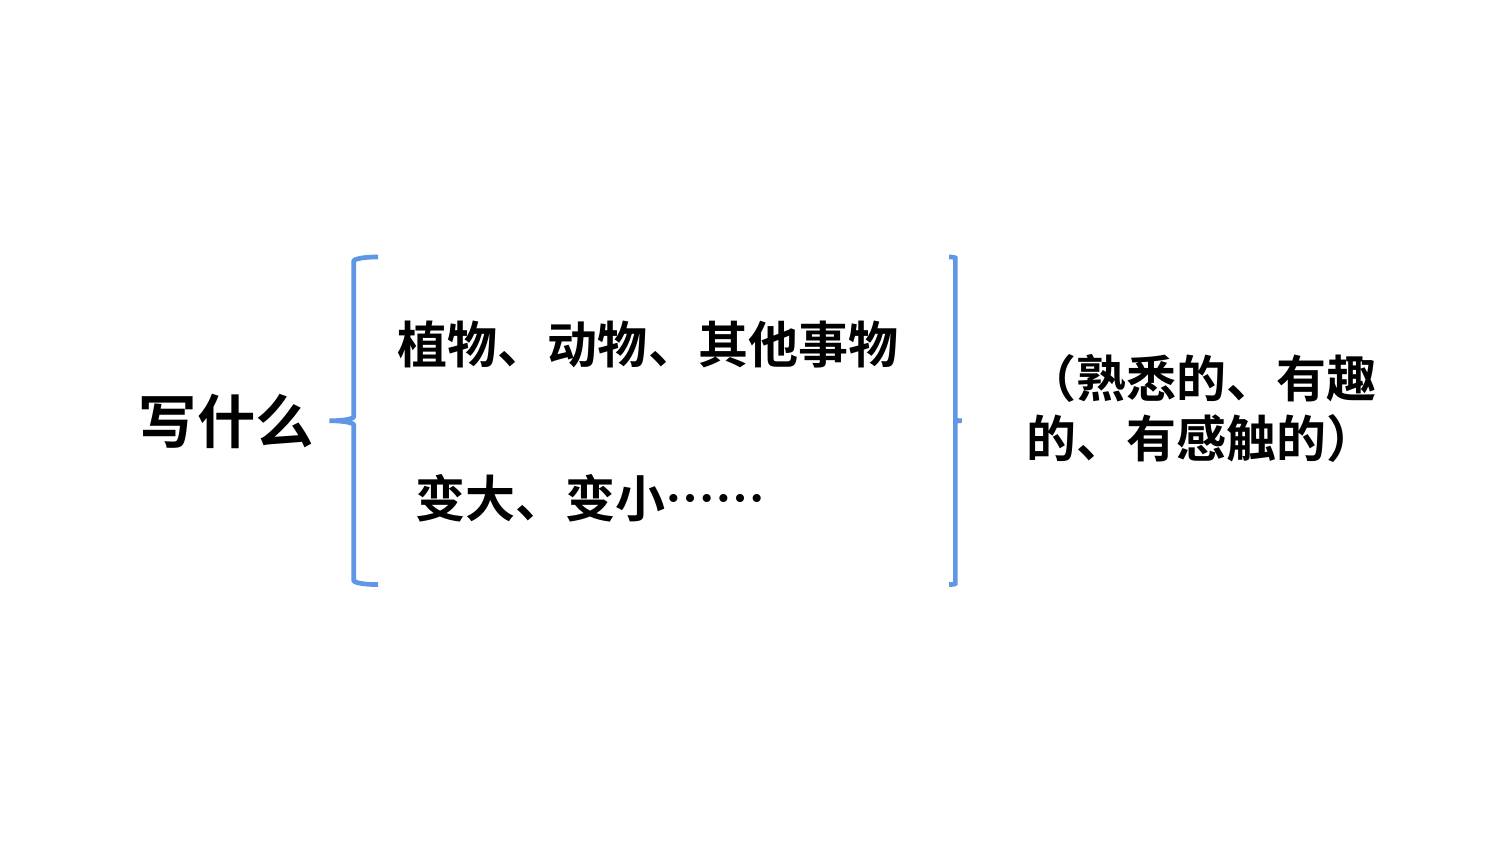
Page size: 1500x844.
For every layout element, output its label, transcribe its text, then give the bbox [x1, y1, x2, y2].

text_box 变大、变小…… [401, 459, 815, 535]
text_box （熟悉的、有趣的、有感触的） [1011, 340, 1405, 476]
text_box [329, 255, 379, 586]
text_box [949, 255, 962, 586]
text_box 写什么 [124, 377, 329, 463]
text_box 植物、动物、其他事物 [383, 305, 913, 381]
